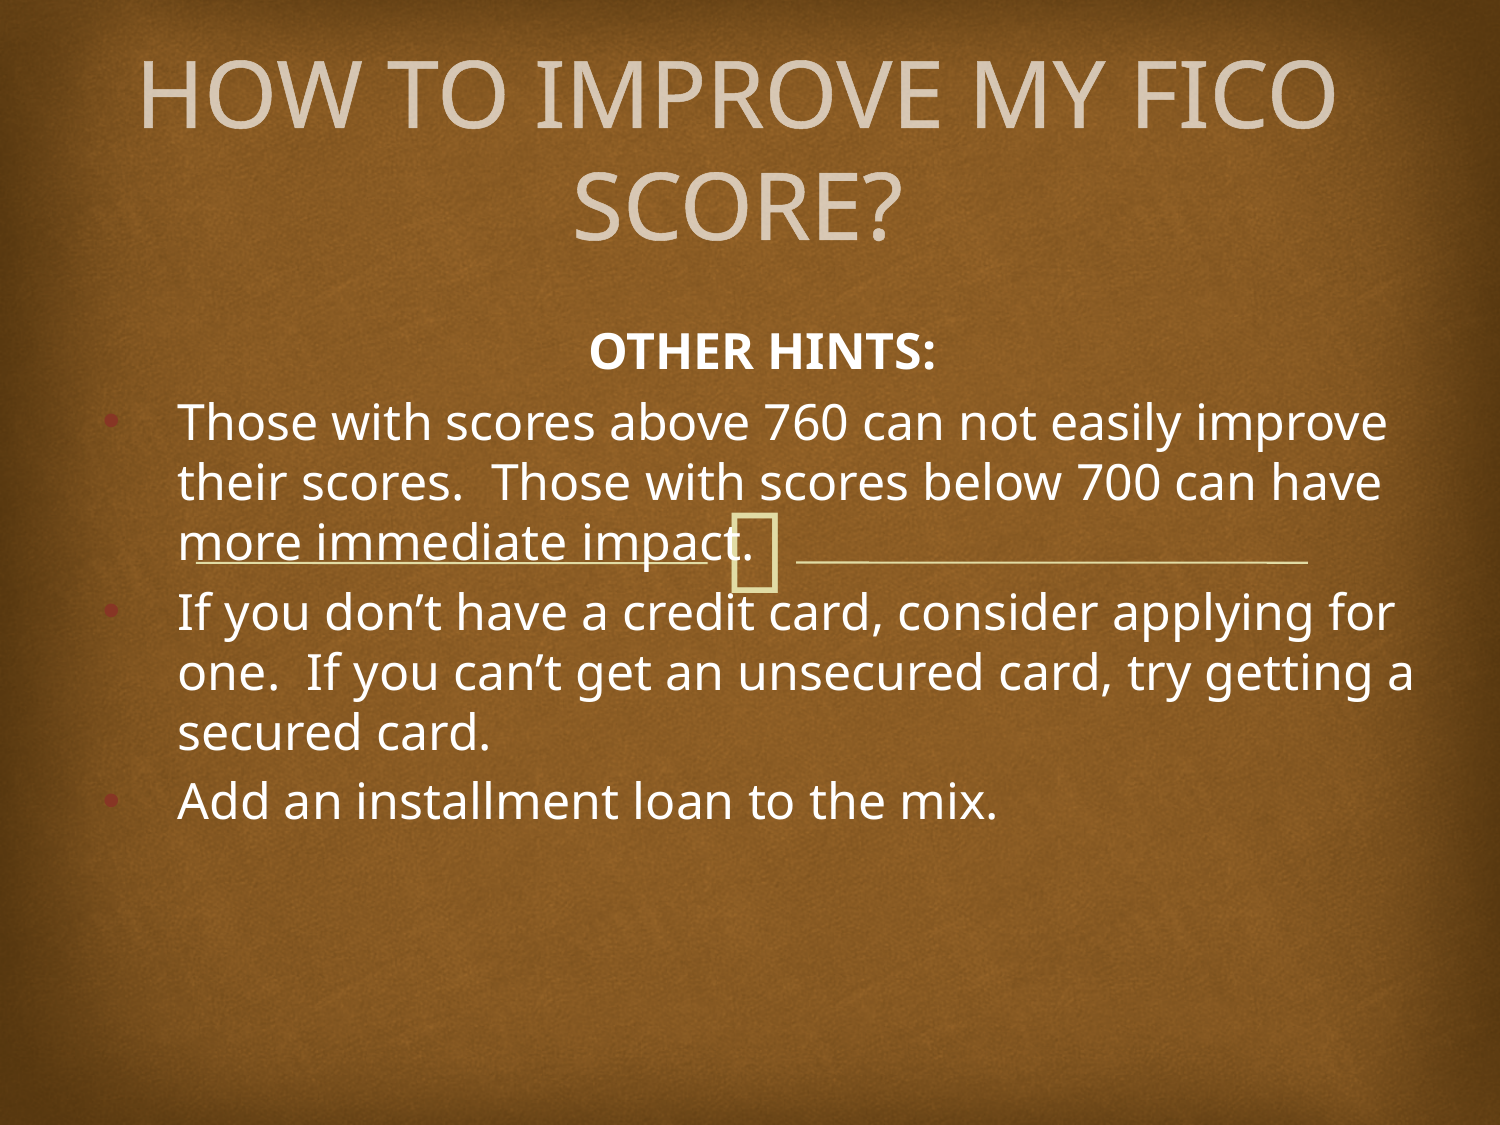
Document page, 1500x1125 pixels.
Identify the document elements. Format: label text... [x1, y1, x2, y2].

title HOW TO IMPROVE MY FICO SCORE? [99, 24, 1375, 267]
subtitle OTHER HINTS: Those with scores above 760 can not easily improve their scores. Those with scores below 700 can have more immediate impact. If you don’t have a credit card, consider applying for one. If you can’t get an unsecured card, try getting a secured card. Add an installment loan to the mix. [87, 312, 1438, 1100]
